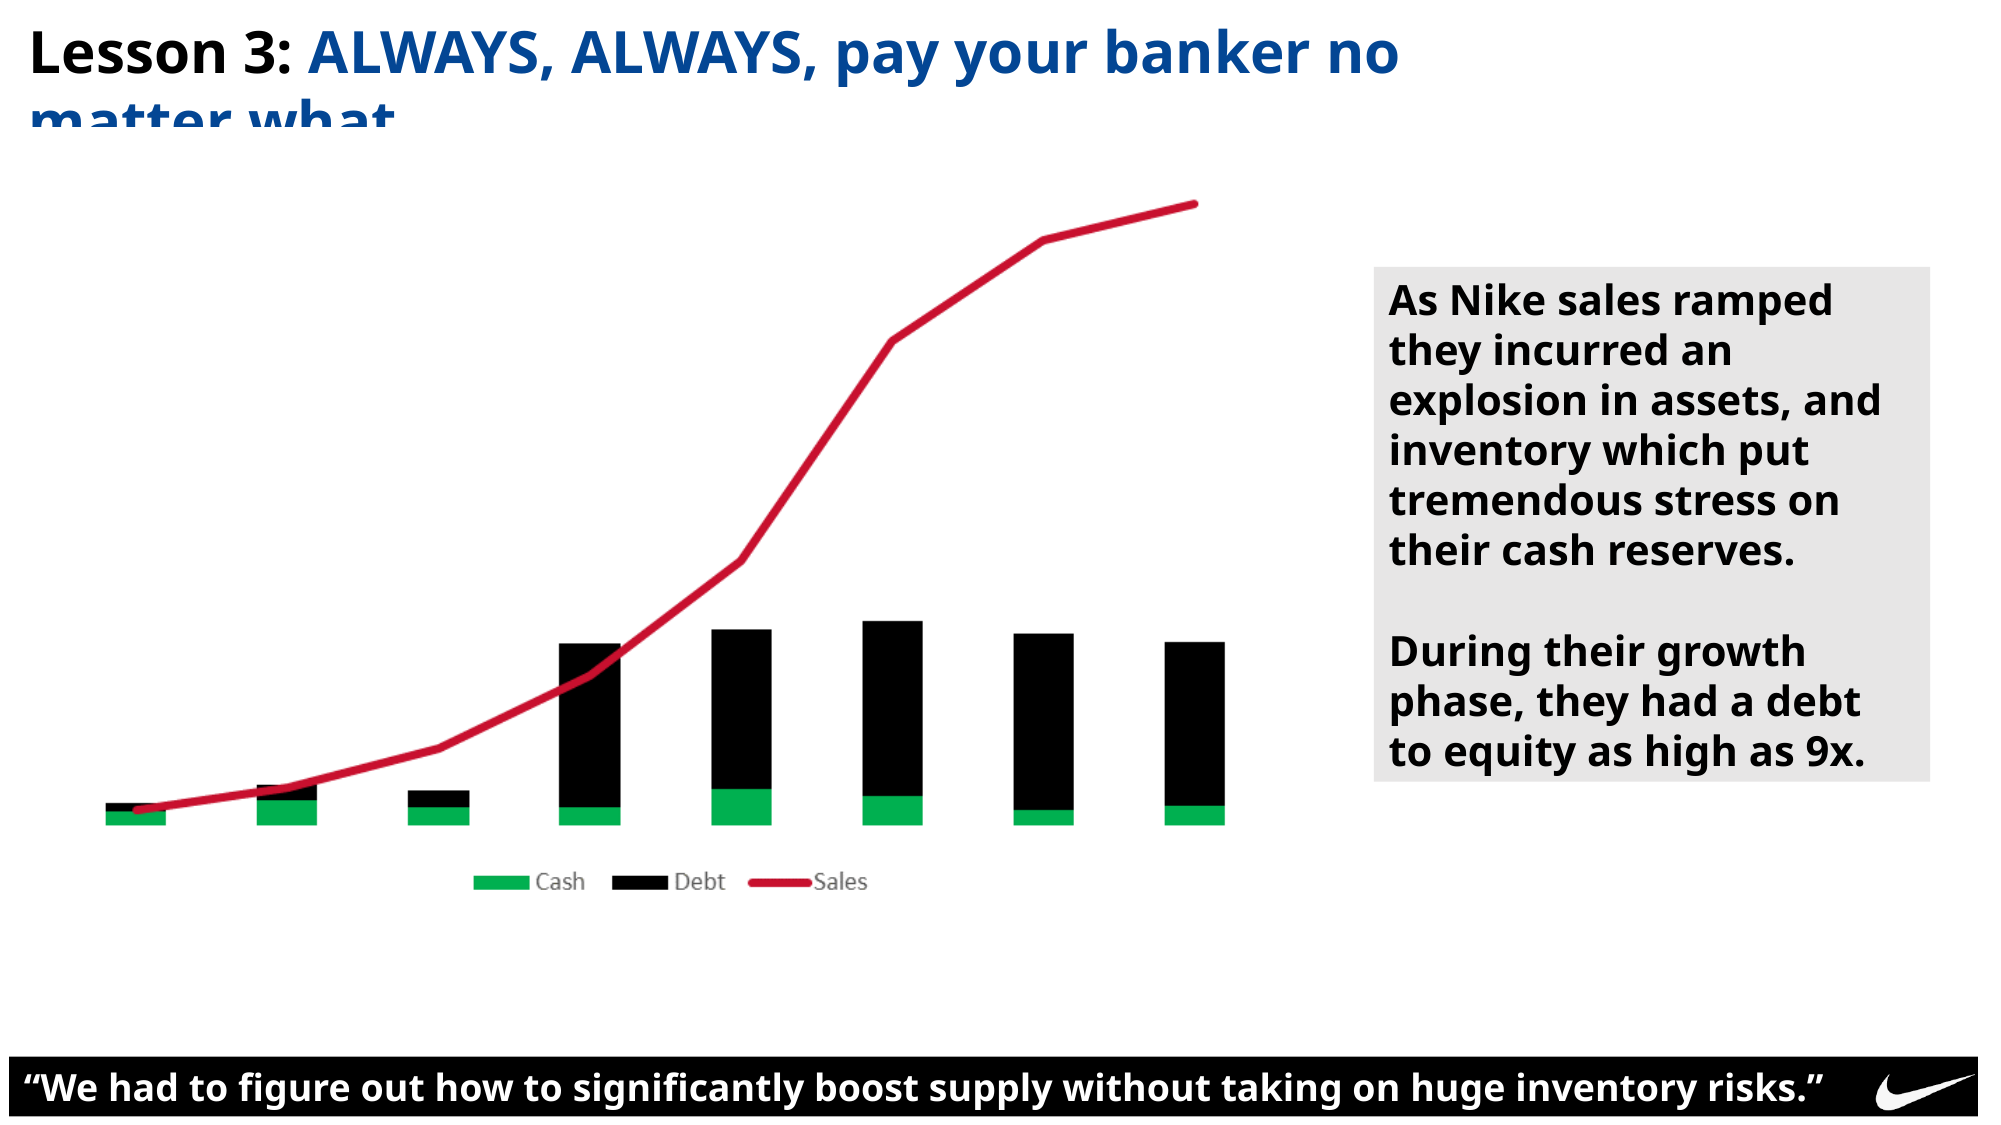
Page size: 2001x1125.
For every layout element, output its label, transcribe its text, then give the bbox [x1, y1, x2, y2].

text_box “We had to figure out how to significantly boost supply without taking on huge inventory risks.” [9, 1056, 1978, 1117]
picture [1874, 1071, 1978, 1115]
text_box Lesson 3: ALWAYS, ALWAYS, pay your banker no matter what. [14, 7, 1632, 163]
text_box As Nike sales ramped they incurred an explosion in assets, and inventory which put tremendous stress on their cash reserves. During their growth phase, they had a debt to equity as high as 9x. [1373, 266, 1931, 782]
picture [29, 127, 1302, 925]
